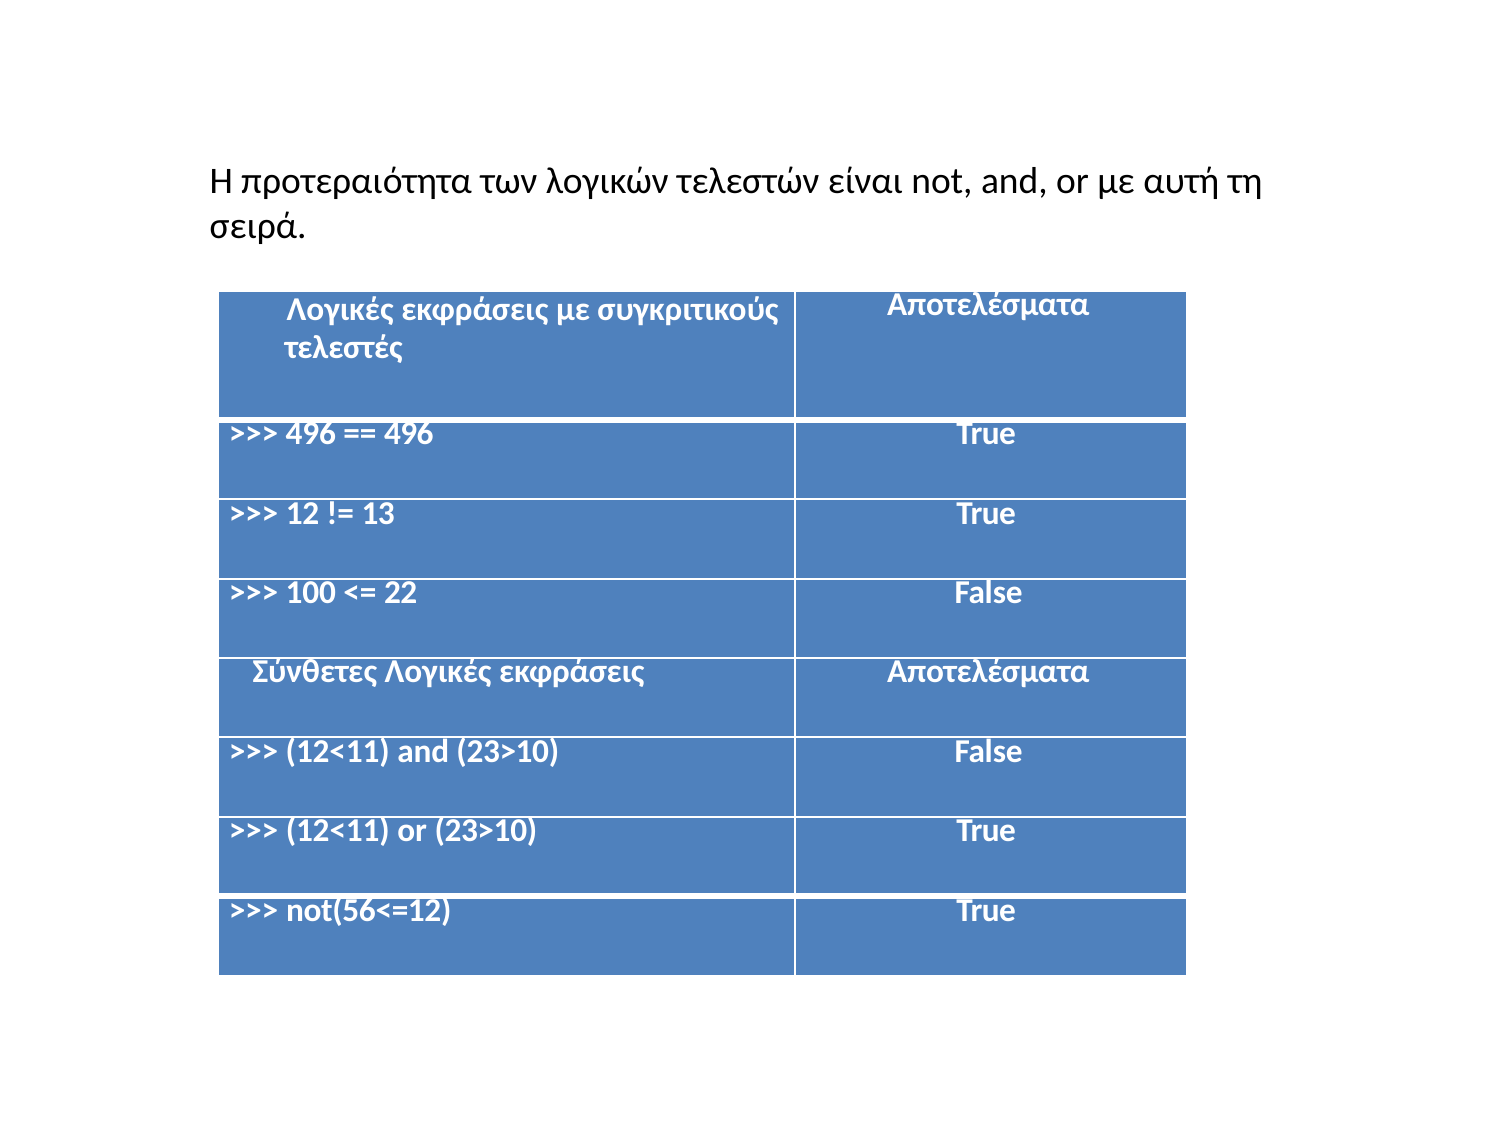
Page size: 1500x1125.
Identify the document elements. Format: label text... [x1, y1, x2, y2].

table_cell Αποτελέσματα [796, 659, 1186, 736]
table_cell >>> not(56<=12) [219, 899, 794, 975]
table_cell True [796, 500, 1186, 578]
table_cell True [796, 818, 1186, 893]
table_cell Σύνθετες Λογικές εκφράσεις [219, 659, 794, 736]
table_cell >>> (12<11) and (23>10) [219, 738, 794, 816]
table_cell False [796, 580, 1186, 657]
table_cell >>> (12<11) or (23>10) [219, 818, 794, 893]
table_cell True [796, 899, 1186, 975]
table_cell >>> 496 == 496 [219, 423, 794, 498]
table_cell >>> 100 <= 22 [219, 580, 794, 657]
table_header Λογικές εκφράσεις με συγκριτικούς τελεστές [219, 292, 794, 417]
text_box Η προτεραιότητα των λογικών τελεστών είναι not, and, or με αυτή τη σειρά. [194, 148, 1329, 254]
table_header Αποτελέσματα [796, 292, 1186, 417]
table_cell True [796, 423, 1186, 498]
table_cell >>> 12 != 13 [219, 500, 794, 578]
table_cell False [796, 738, 1186, 816]
